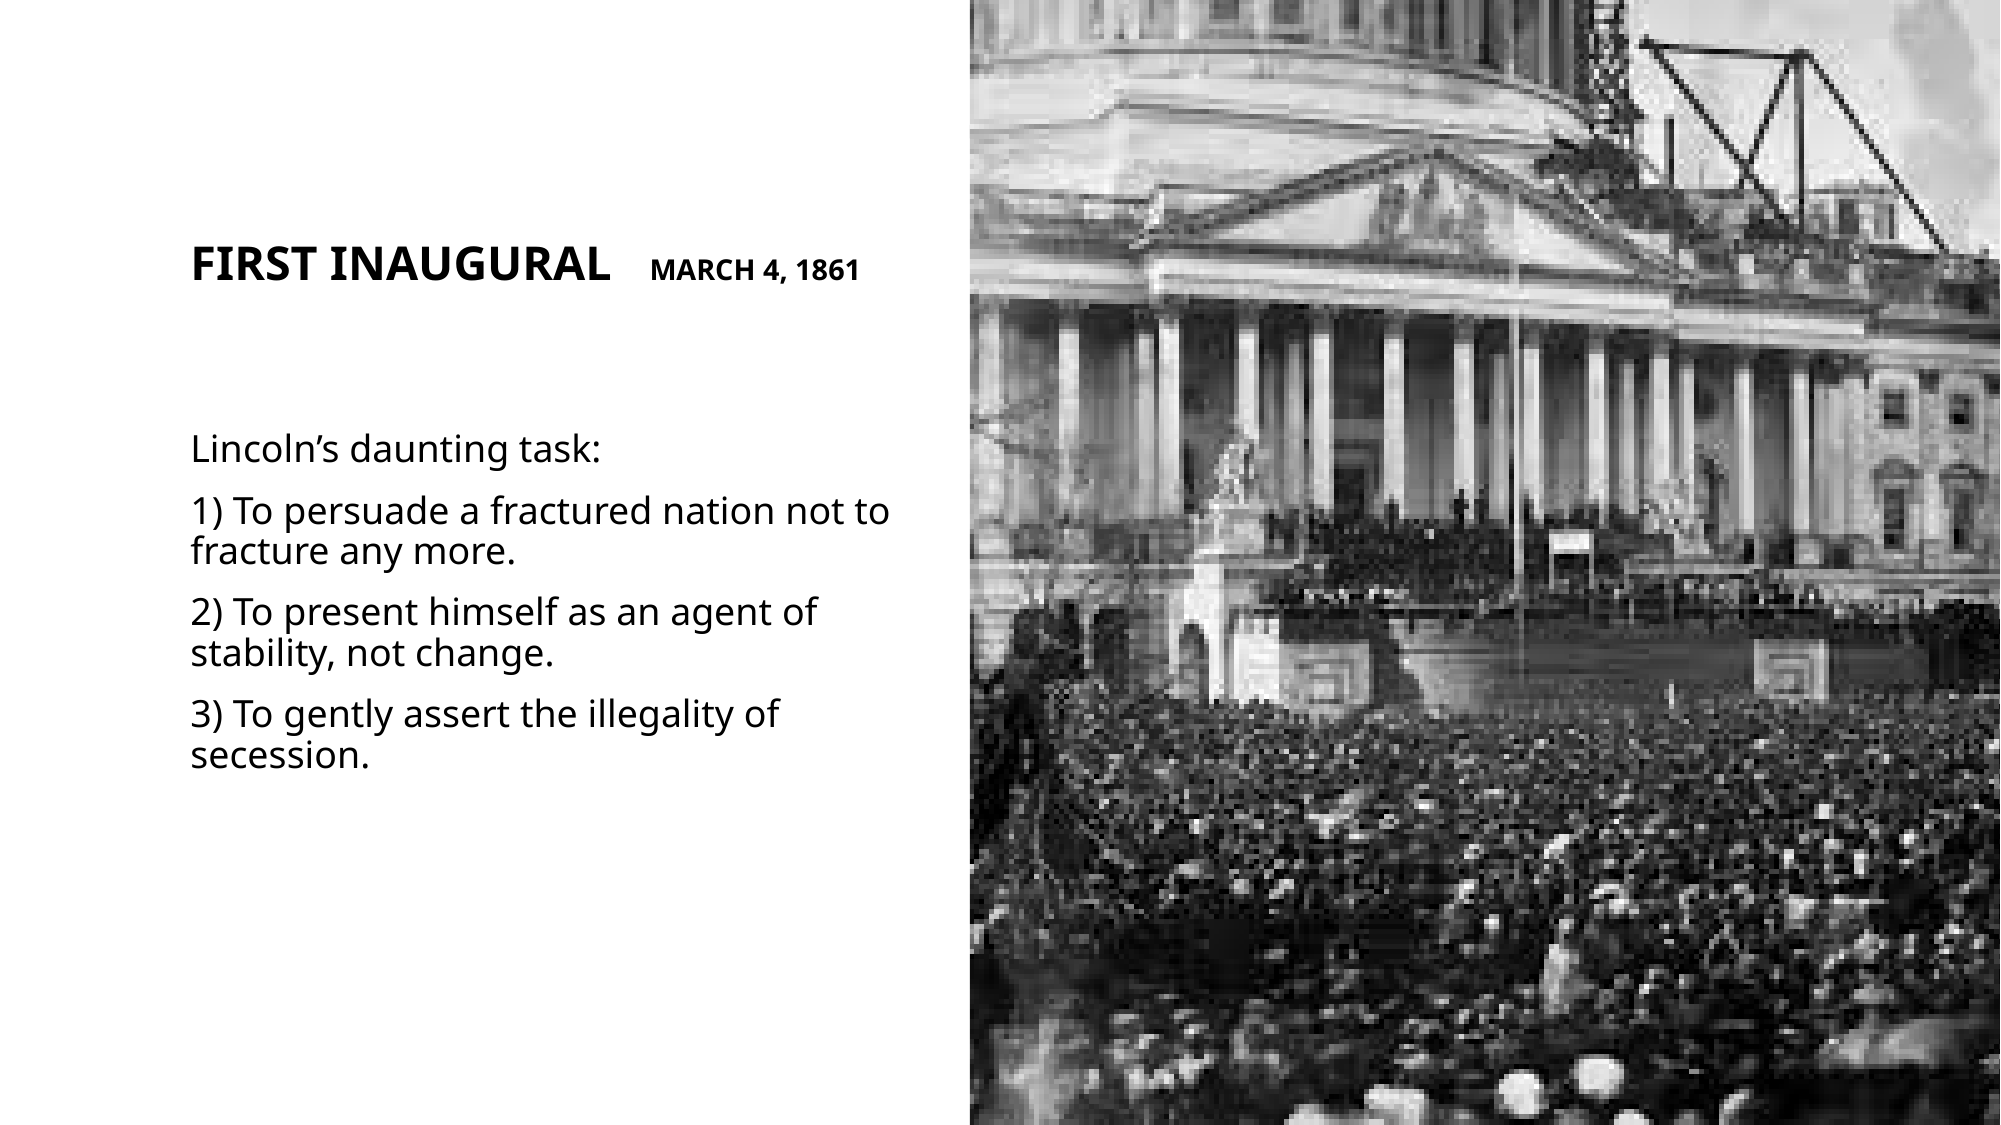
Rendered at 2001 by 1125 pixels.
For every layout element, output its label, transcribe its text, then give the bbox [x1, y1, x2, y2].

list Lincoln’s daunting task: 1) To persuade a fractured nation not to fracture any more. 2) To present himself as an agent of stability, not change. 3) To gently assert the illegality of secession. [175, 423, 952, 1013]
title First Inaugural March 4, 1861 4, 1861March 4, 186 Mar March 4, 186c [175, 130, 952, 400]
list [974, 4, 1996, 1122]
